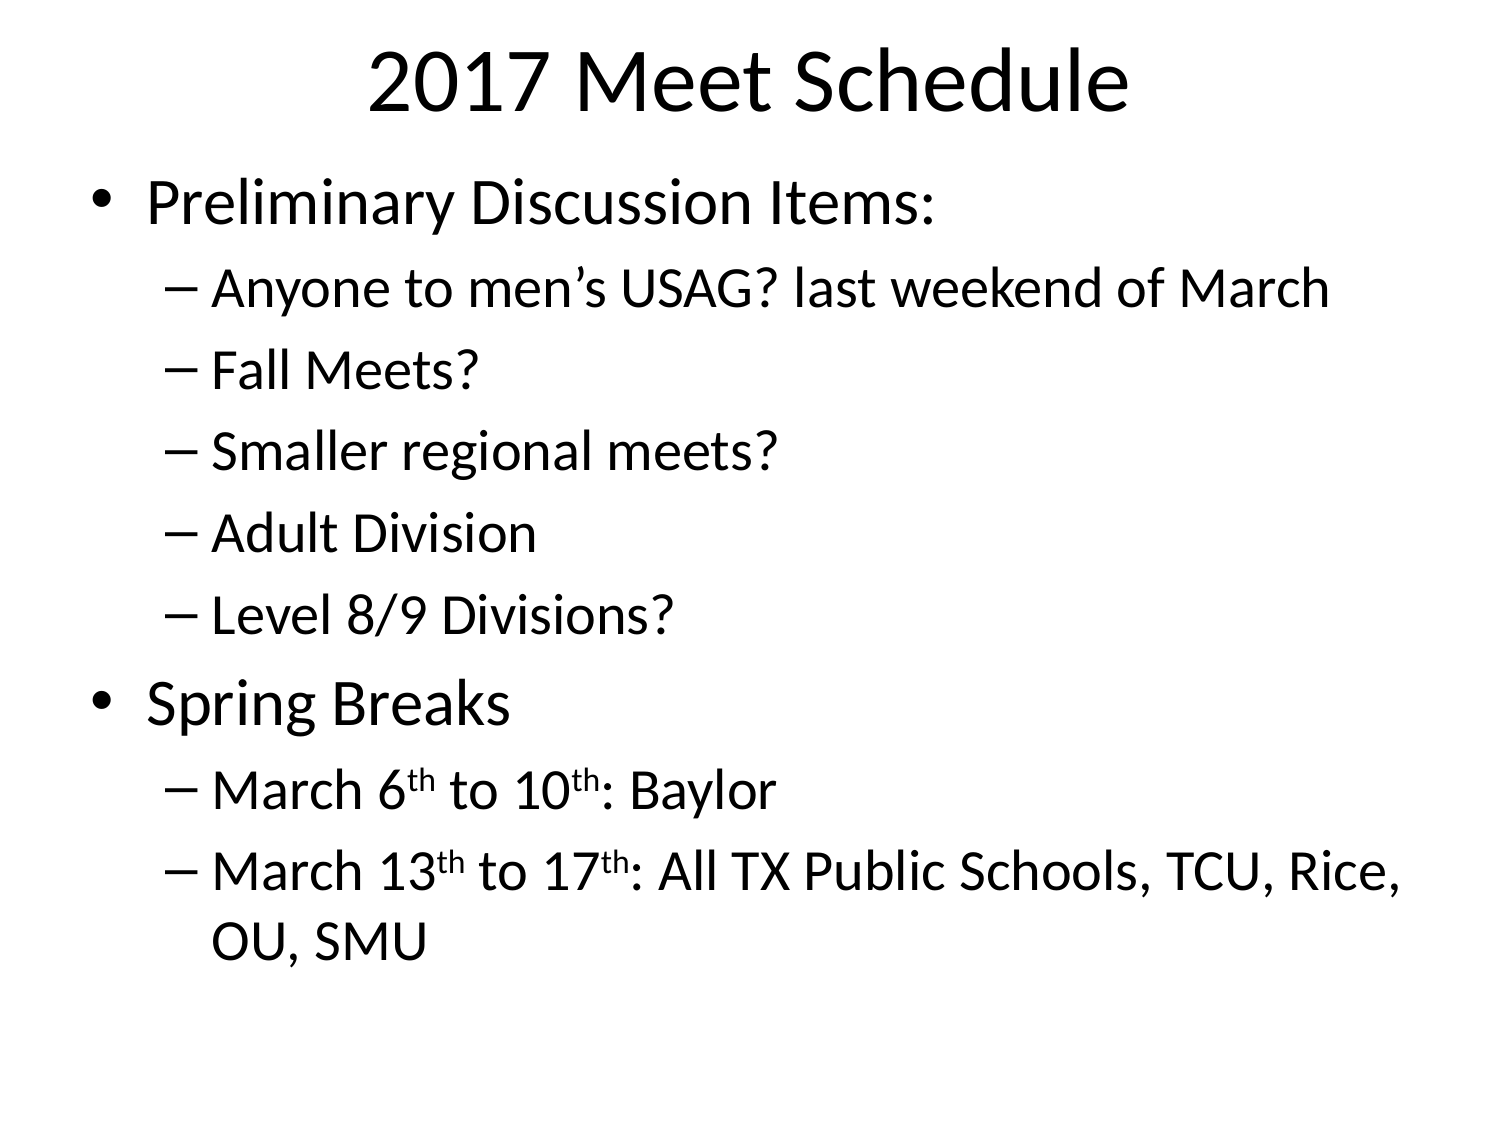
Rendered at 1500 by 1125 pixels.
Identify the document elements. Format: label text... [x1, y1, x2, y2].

list Preliminary Discussion Items: Anyone to men’s USAG? last weekend of March Fall Meets? Smaller regional meets? Adult Division Level 8/9 Divisions? Spring Breaks March 6th to 10th: Baylor March 13th to 17th: All TX Public Schools, TCU, Rice, OU, SMU [75, 149, 1425, 1100]
title 2017 Meet Schedule [75, 0, 1425, 149]
